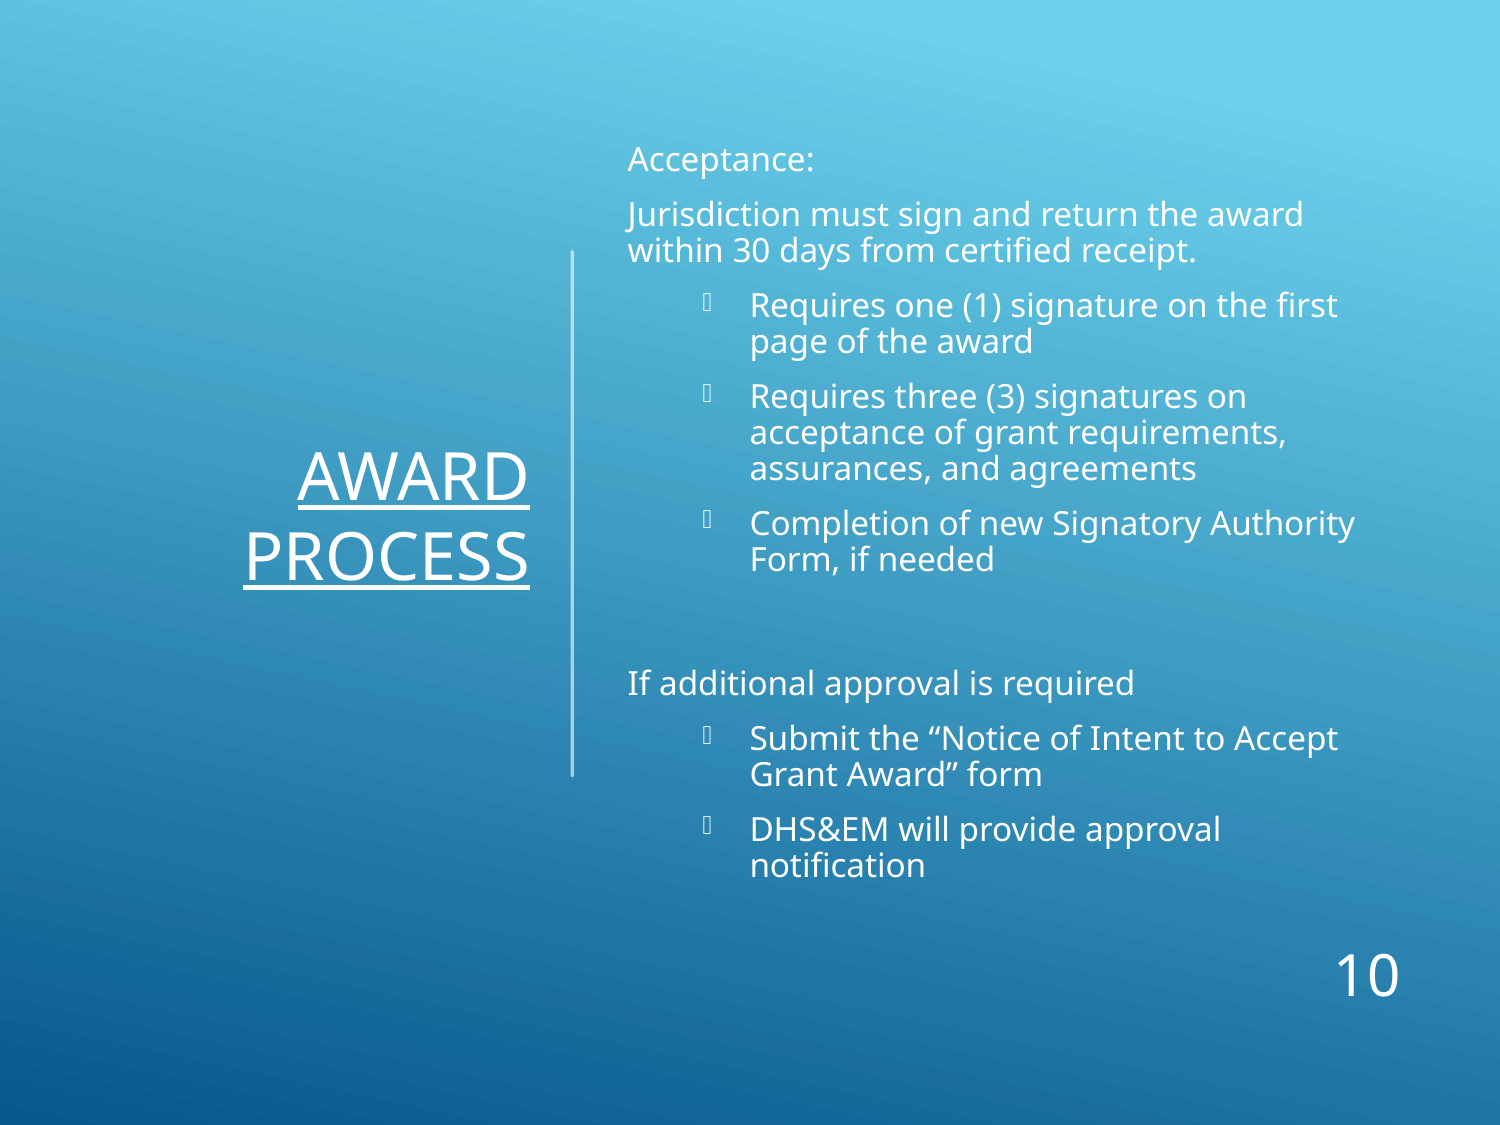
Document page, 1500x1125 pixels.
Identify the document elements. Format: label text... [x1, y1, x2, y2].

title Award Process [84, 112, 546, 915]
text_box [0, 0, 1500, 1125]
slide_number 10 [1275, 915, 1416, 1025]
list Acceptance: Jurisdiction must sign and return the award within 30 days from certified receipt. Requires one (1) signature on the first page of the award Requires three (3) signatures on acceptance of grant requirements, assurances, and agreements Completion of new Signatory Authority Form, if needed If additional approval is required Submit the “Notice of Intent to Accept Grant Award” form DHS&EM will provide approval notification [612, 112, 1387, 915]
